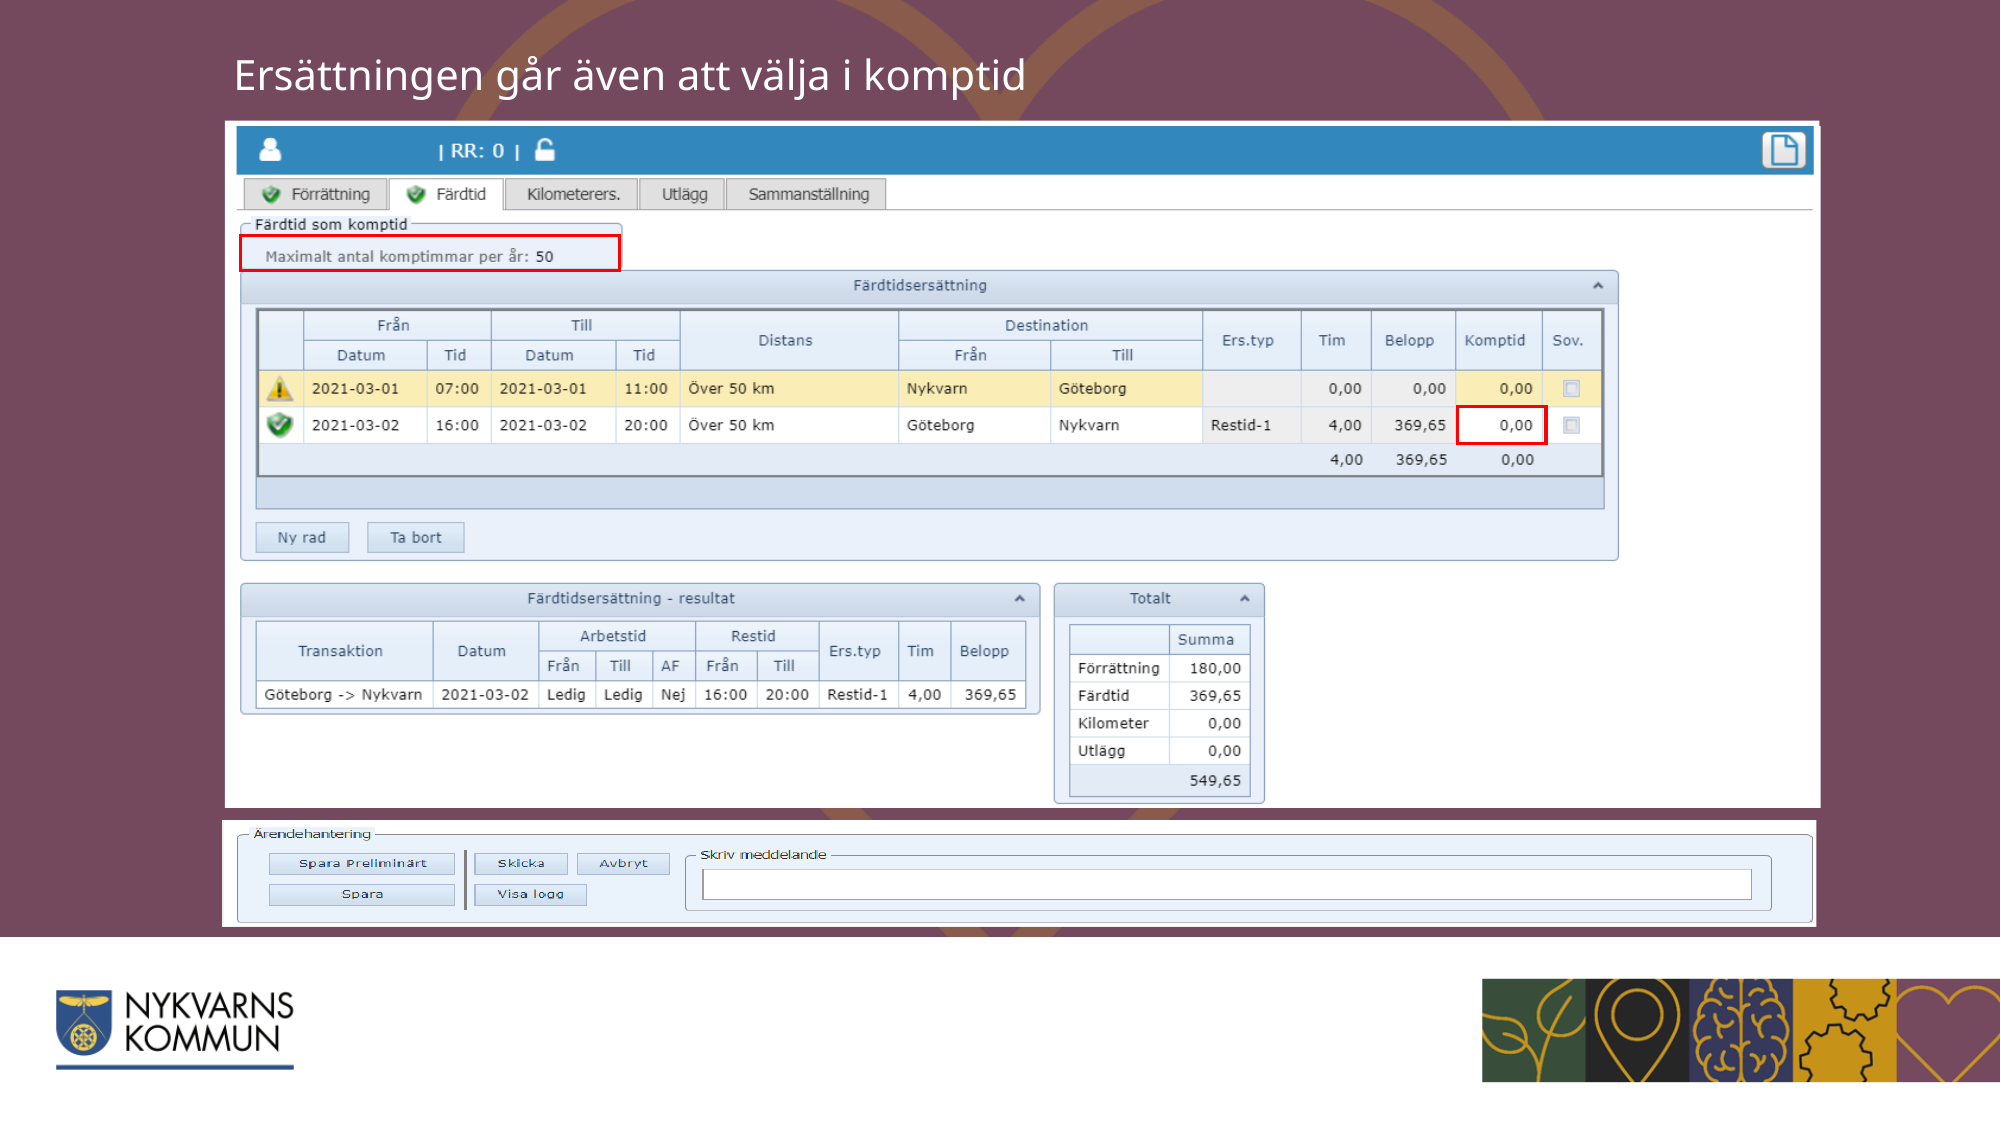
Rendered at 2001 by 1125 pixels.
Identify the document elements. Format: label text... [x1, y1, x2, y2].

text_box Ersättningen går även att välja i komptid [233, 0, 1734, 126]
picture [0, 0, 2000, 1125]
text_box [224, 120, 1820, 809]
